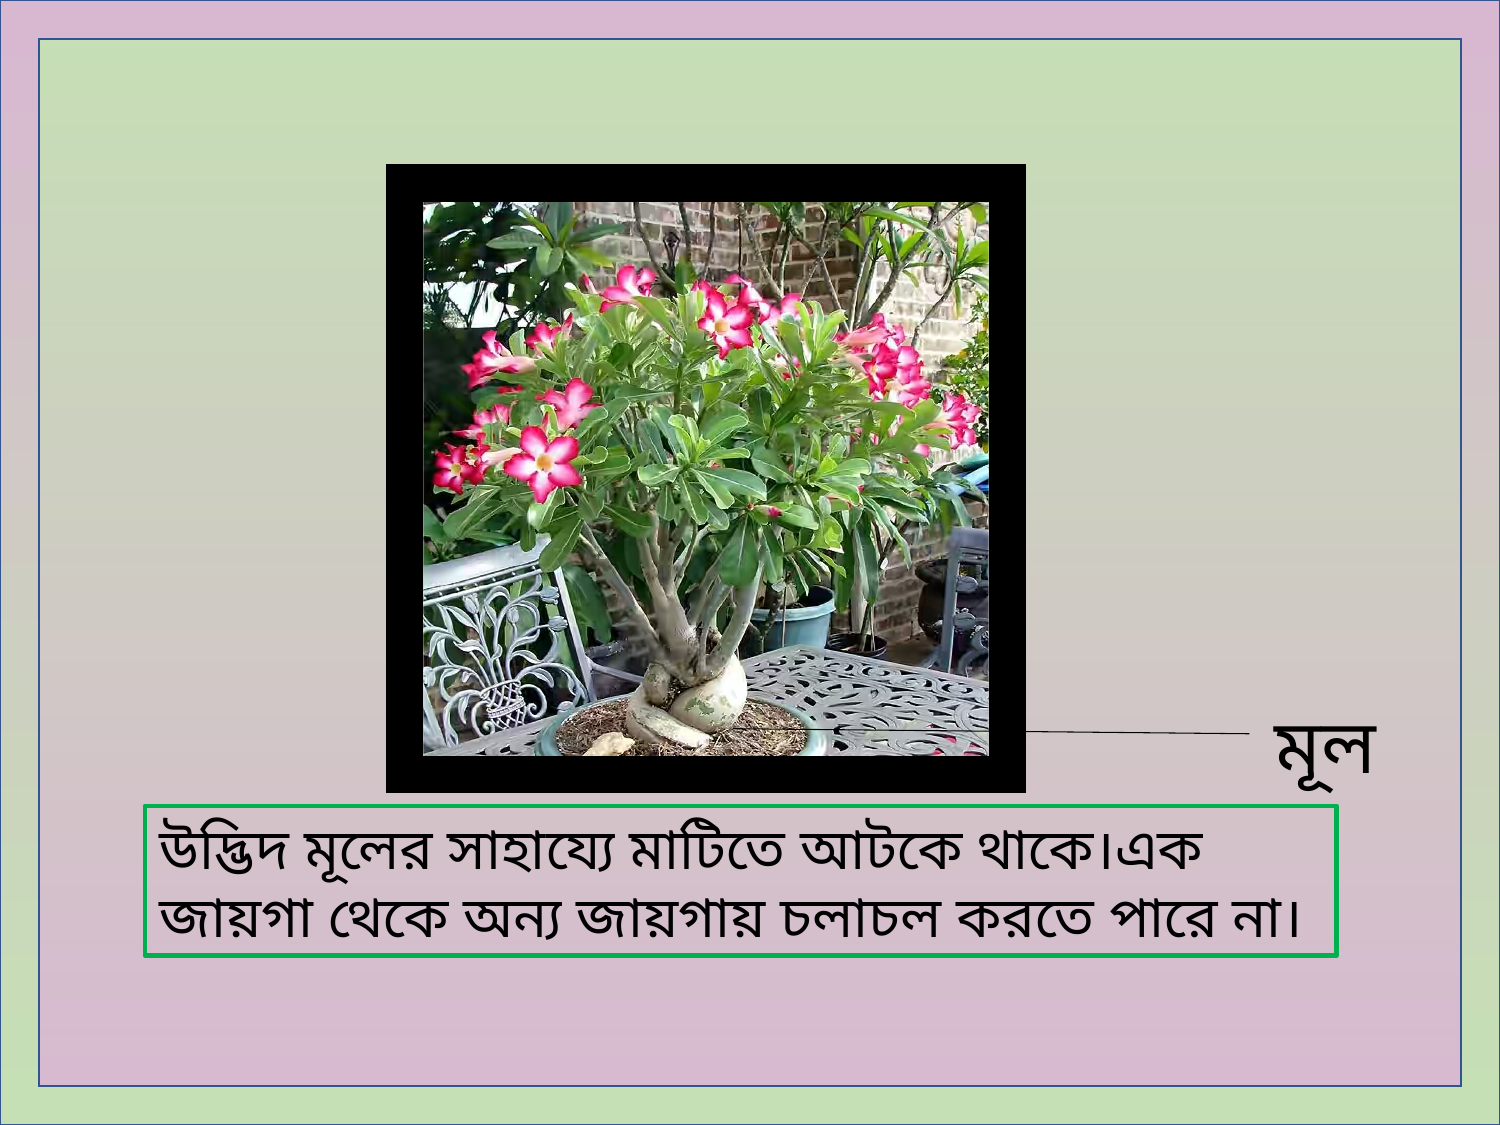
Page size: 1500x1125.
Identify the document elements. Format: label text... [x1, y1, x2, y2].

text_box উদ্ভিদ মূলের সাহায্যে মাটিতে আটকে থাকে।এক জায়গা থেকে অন্য জায়গায় চলাচল করতে পারে না। [144, 805, 1337, 956]
text_box মূল [1259, 691, 1429, 796]
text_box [732, 728, 1250, 734]
picture [423, 201, 989, 756]
text_box [0, 0, 1500, 1125]
